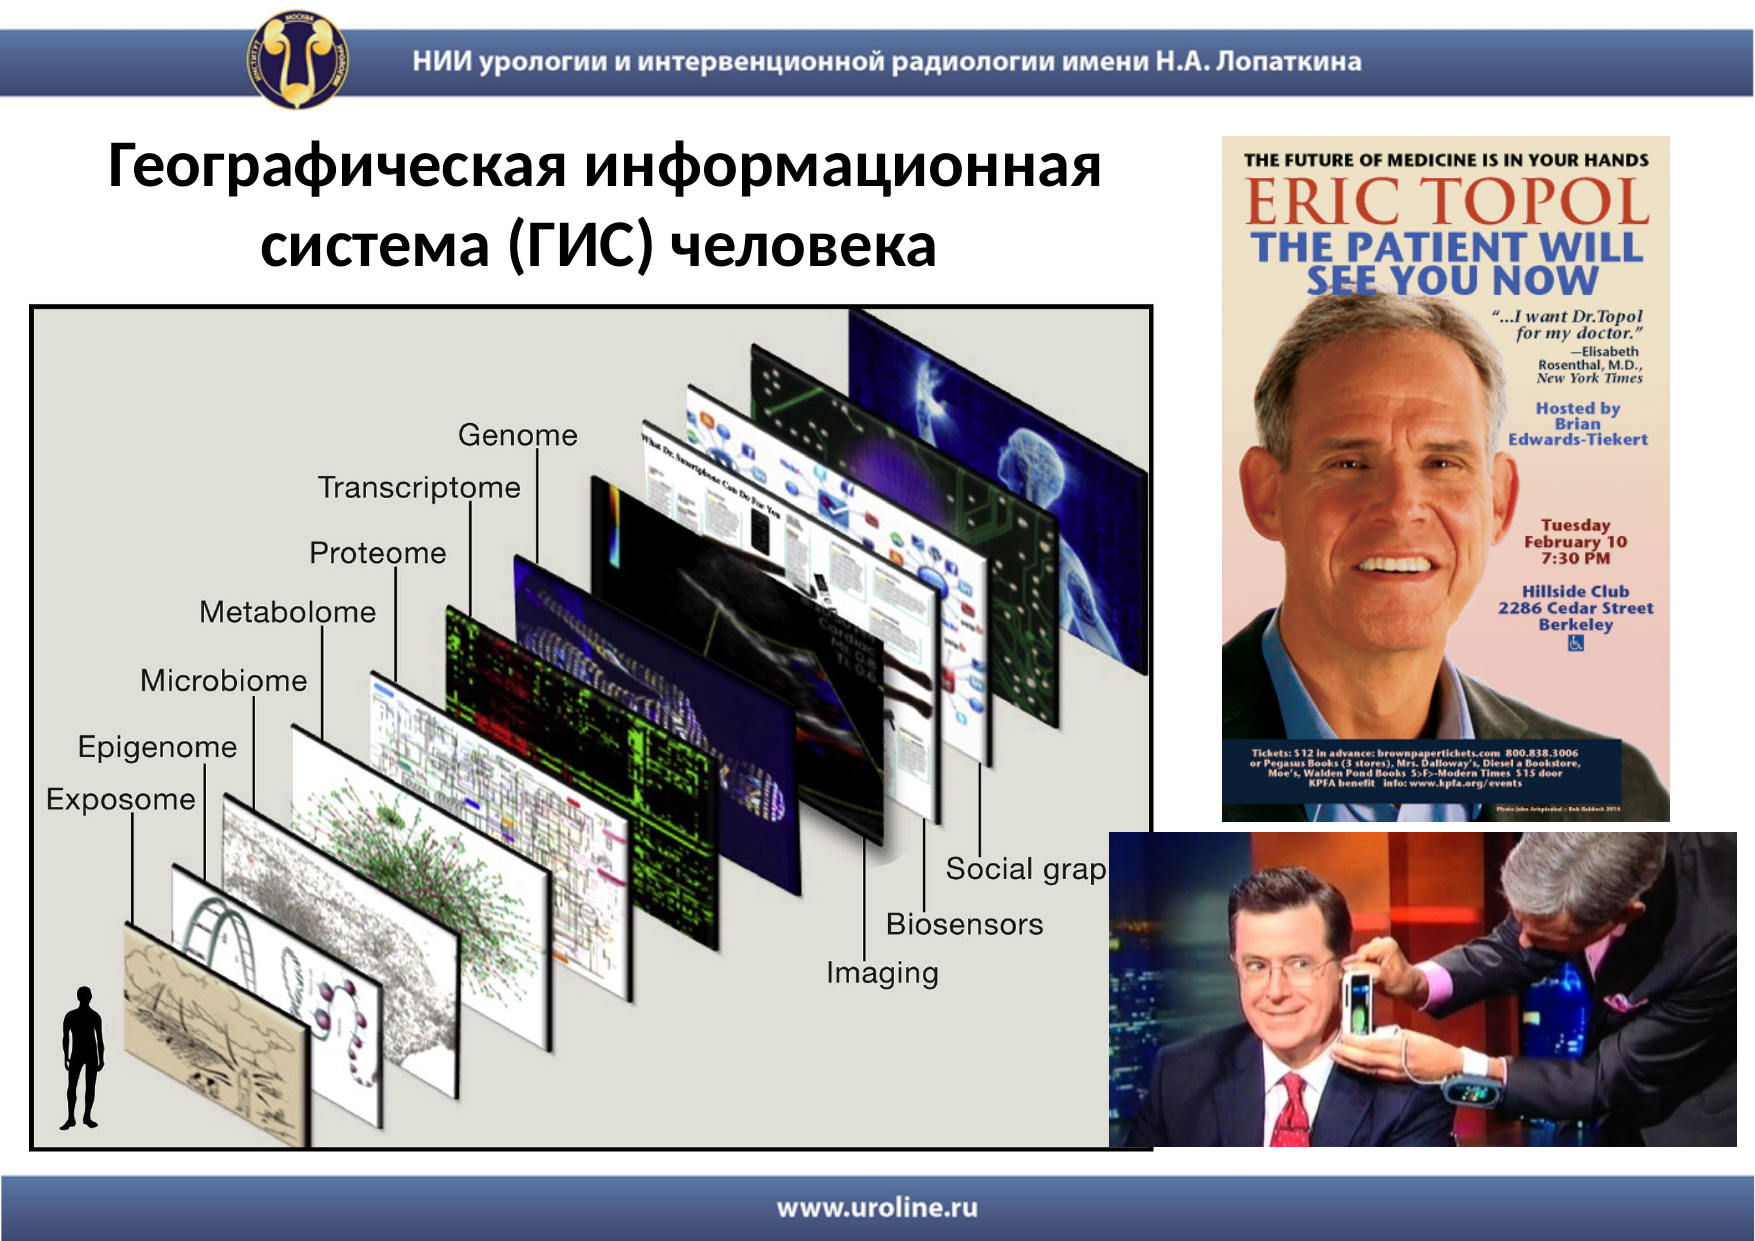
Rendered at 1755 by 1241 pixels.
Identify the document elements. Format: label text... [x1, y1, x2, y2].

picture [0, 0, 1755, 1241]
title Географическая информационная система (ГИС) человека [62, 96, 1137, 299]
